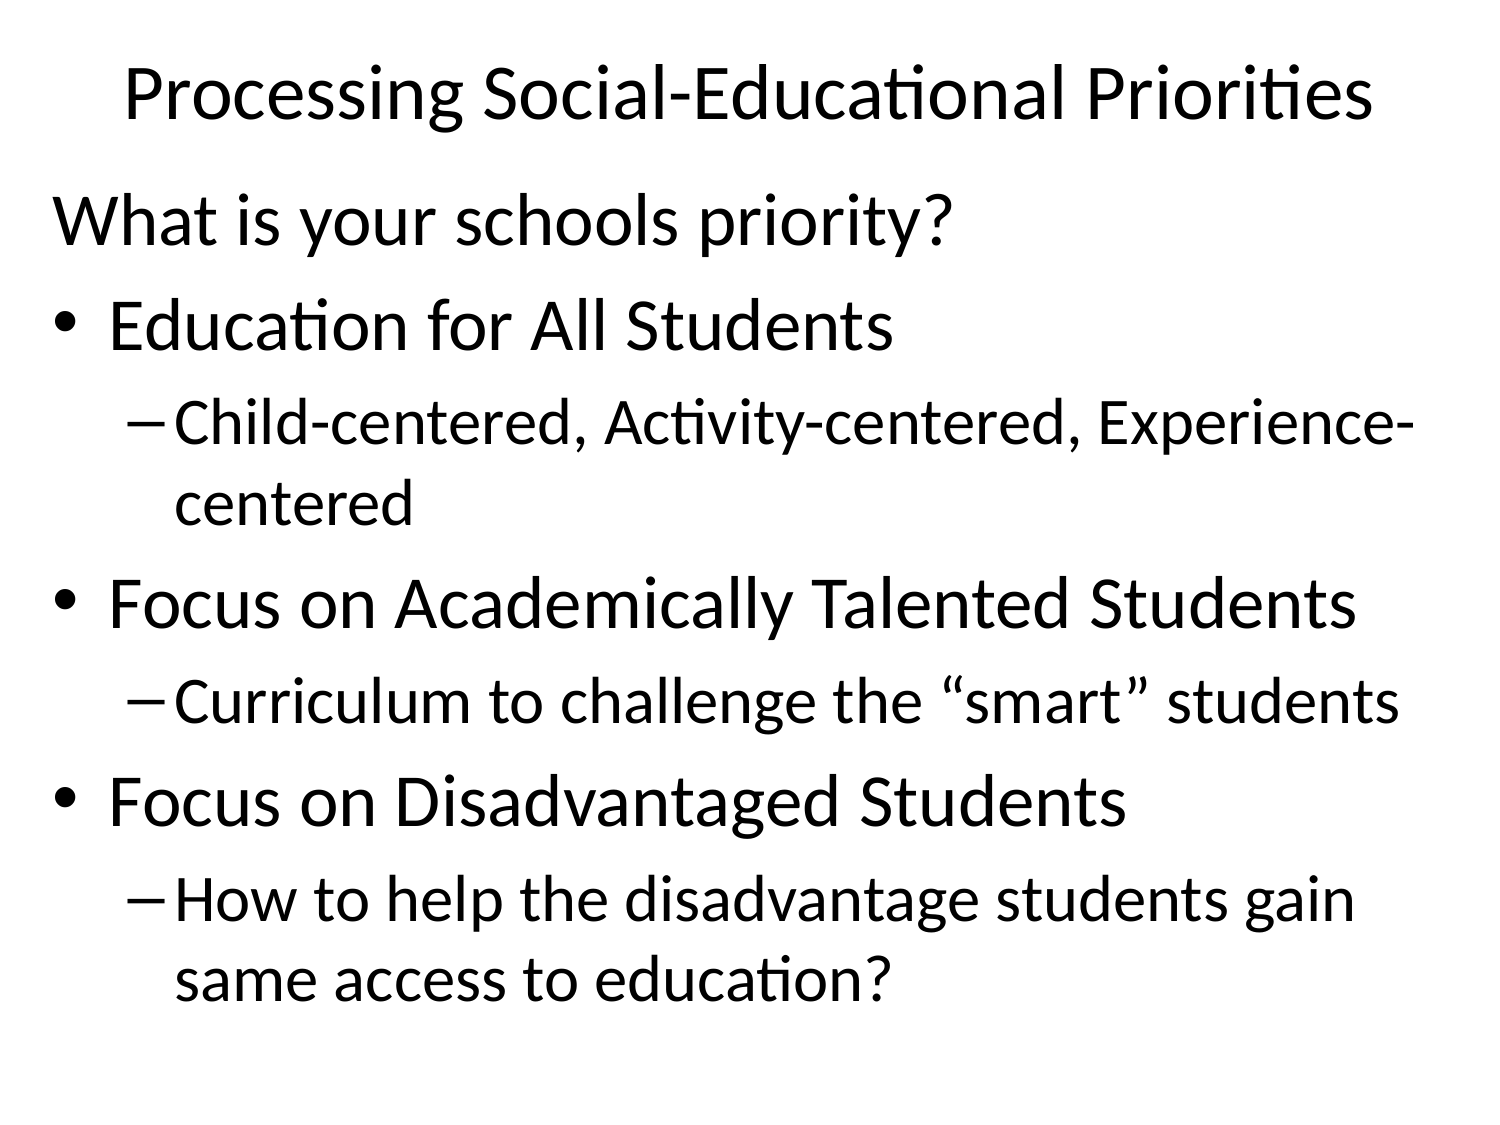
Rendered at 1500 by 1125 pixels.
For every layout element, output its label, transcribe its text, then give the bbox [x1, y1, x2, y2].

title Processing Social-Educational Priorities [75, 12, 1425, 162]
list What is your schools priority? Education for All Students Child-centered, Activity-centered, Experience-centered Focus on Academically Talented Students Curriculum to challenge the “smart” students Focus on Disadvantaged Students How to help the disadvantage students gain same access to education? [37, 162, 1463, 1125]
